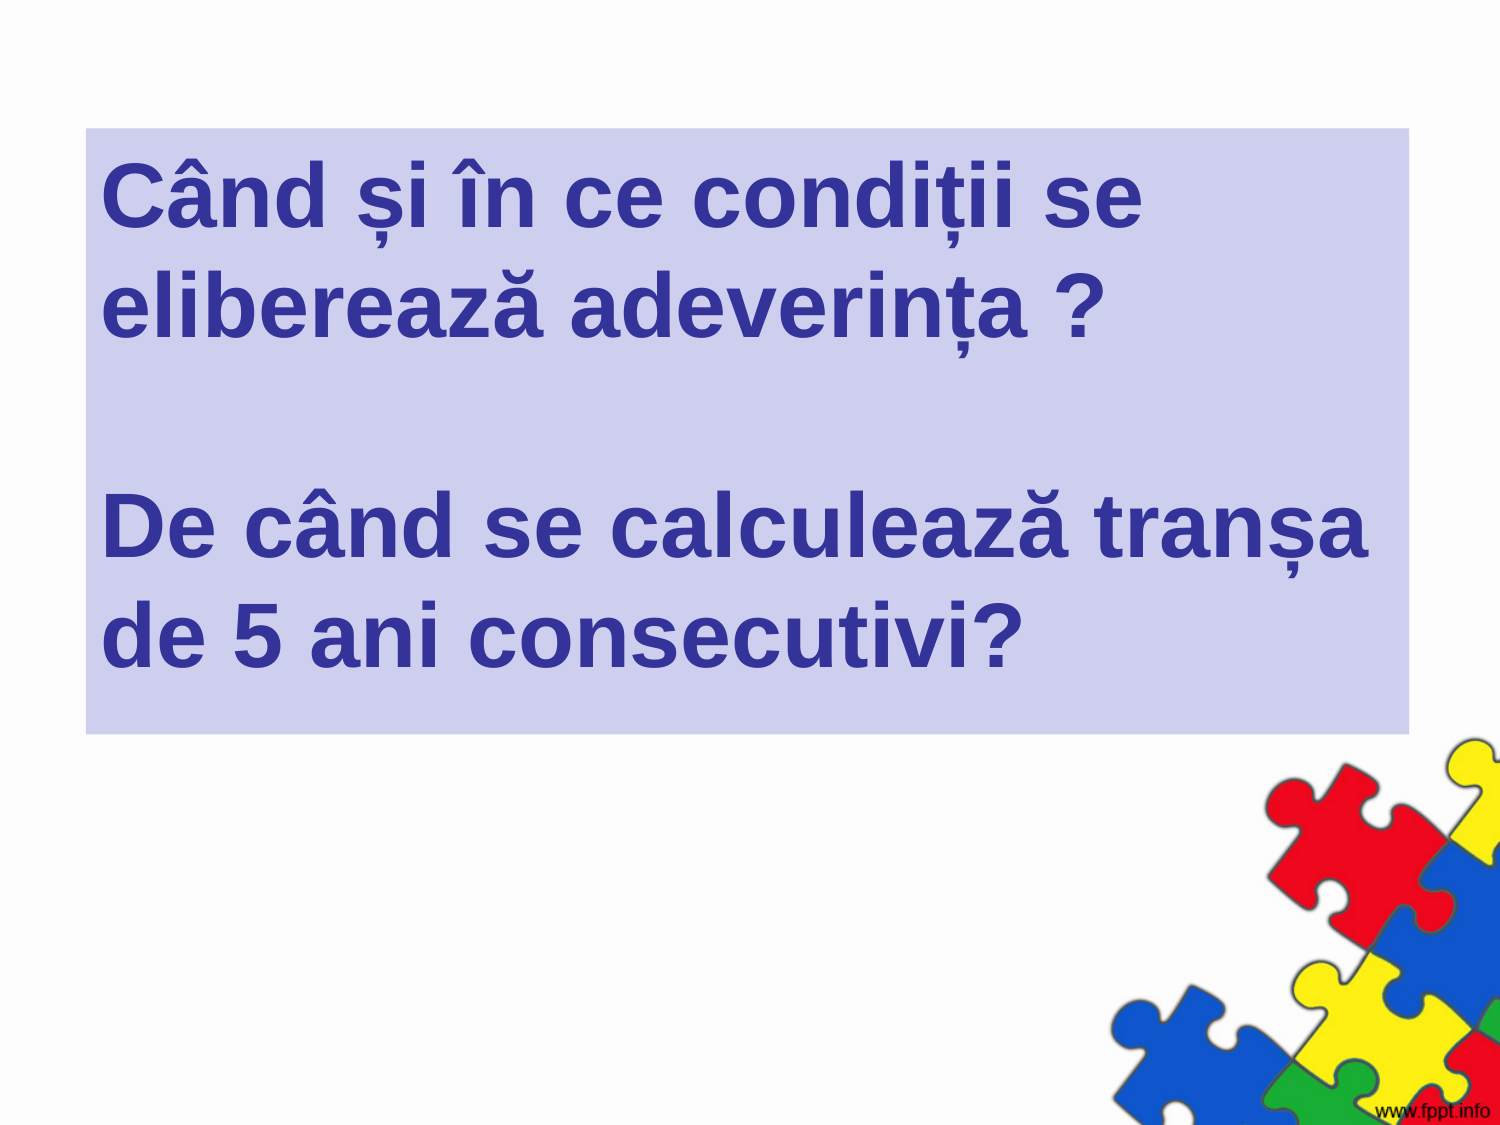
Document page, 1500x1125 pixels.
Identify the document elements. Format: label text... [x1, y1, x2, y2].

picture [0, 0, 1500, 1125]
text_box Când și în ce condiții se eliberează adeverința ? De când se calculează tranșa de 5 ani consecutivi? [85, 128, 1410, 735]
